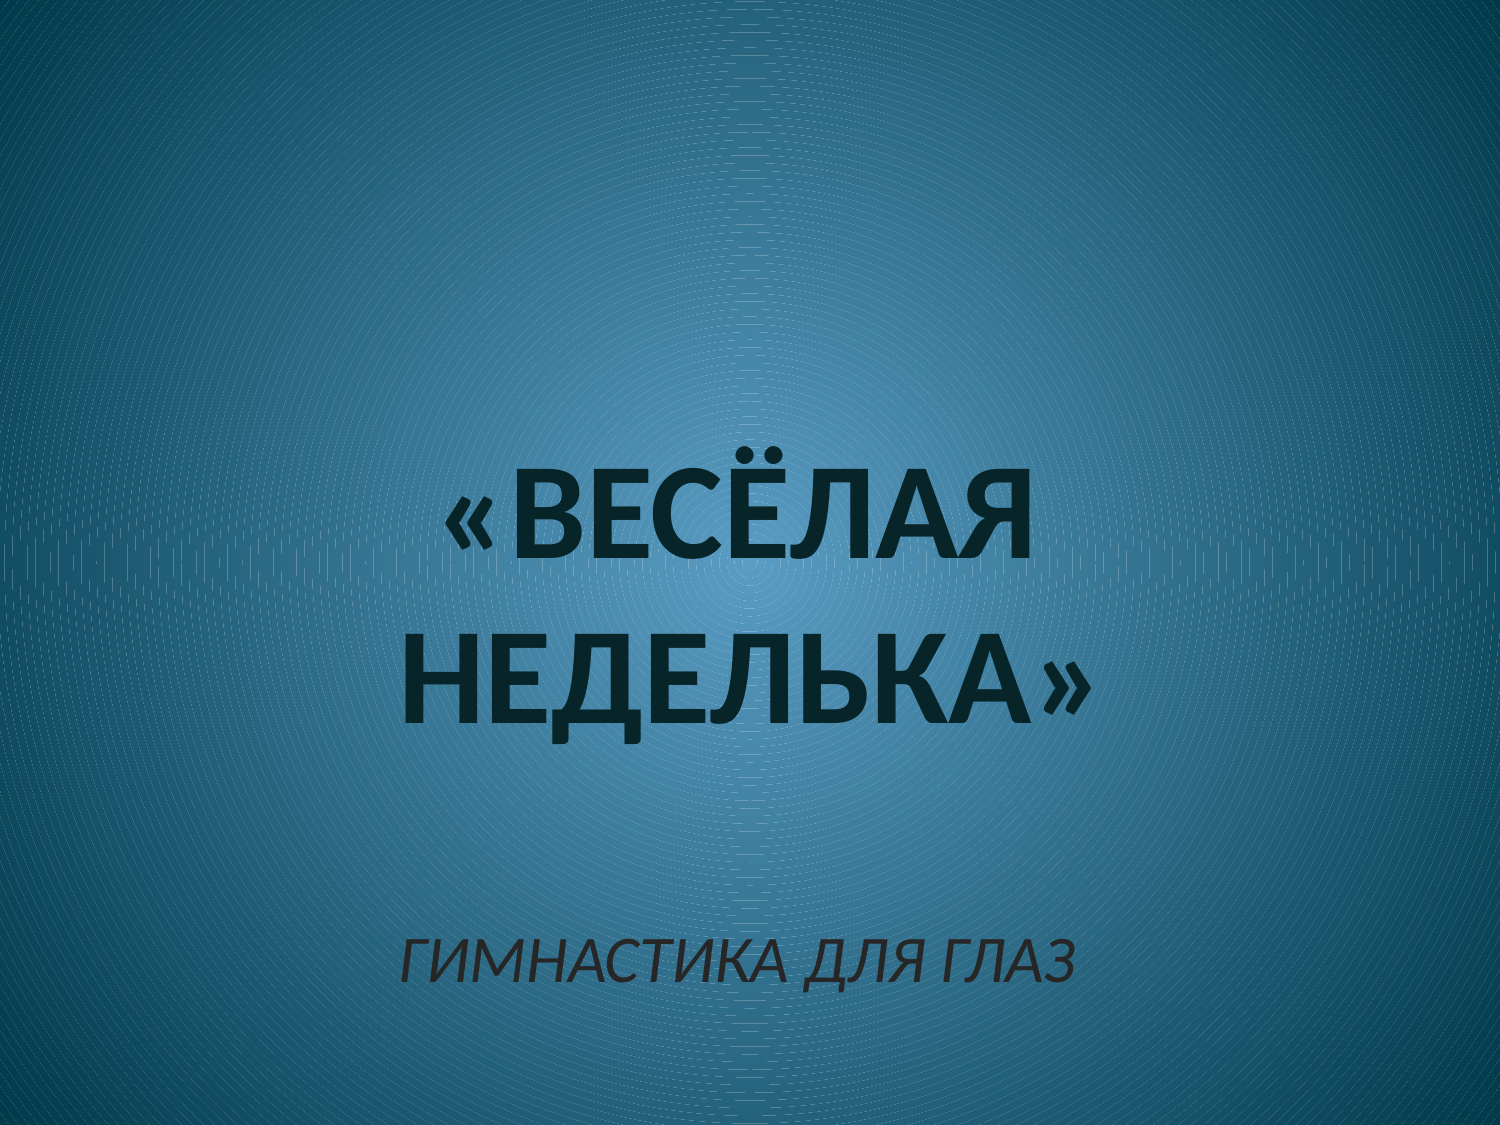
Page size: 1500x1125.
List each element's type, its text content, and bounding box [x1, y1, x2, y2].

title «ВЕСЁЛАЯ НЕДЕЛЬКА» ГИМНАСТИКА ДЛЯ ГЛАЗ [58, 175, 1418, 997]
